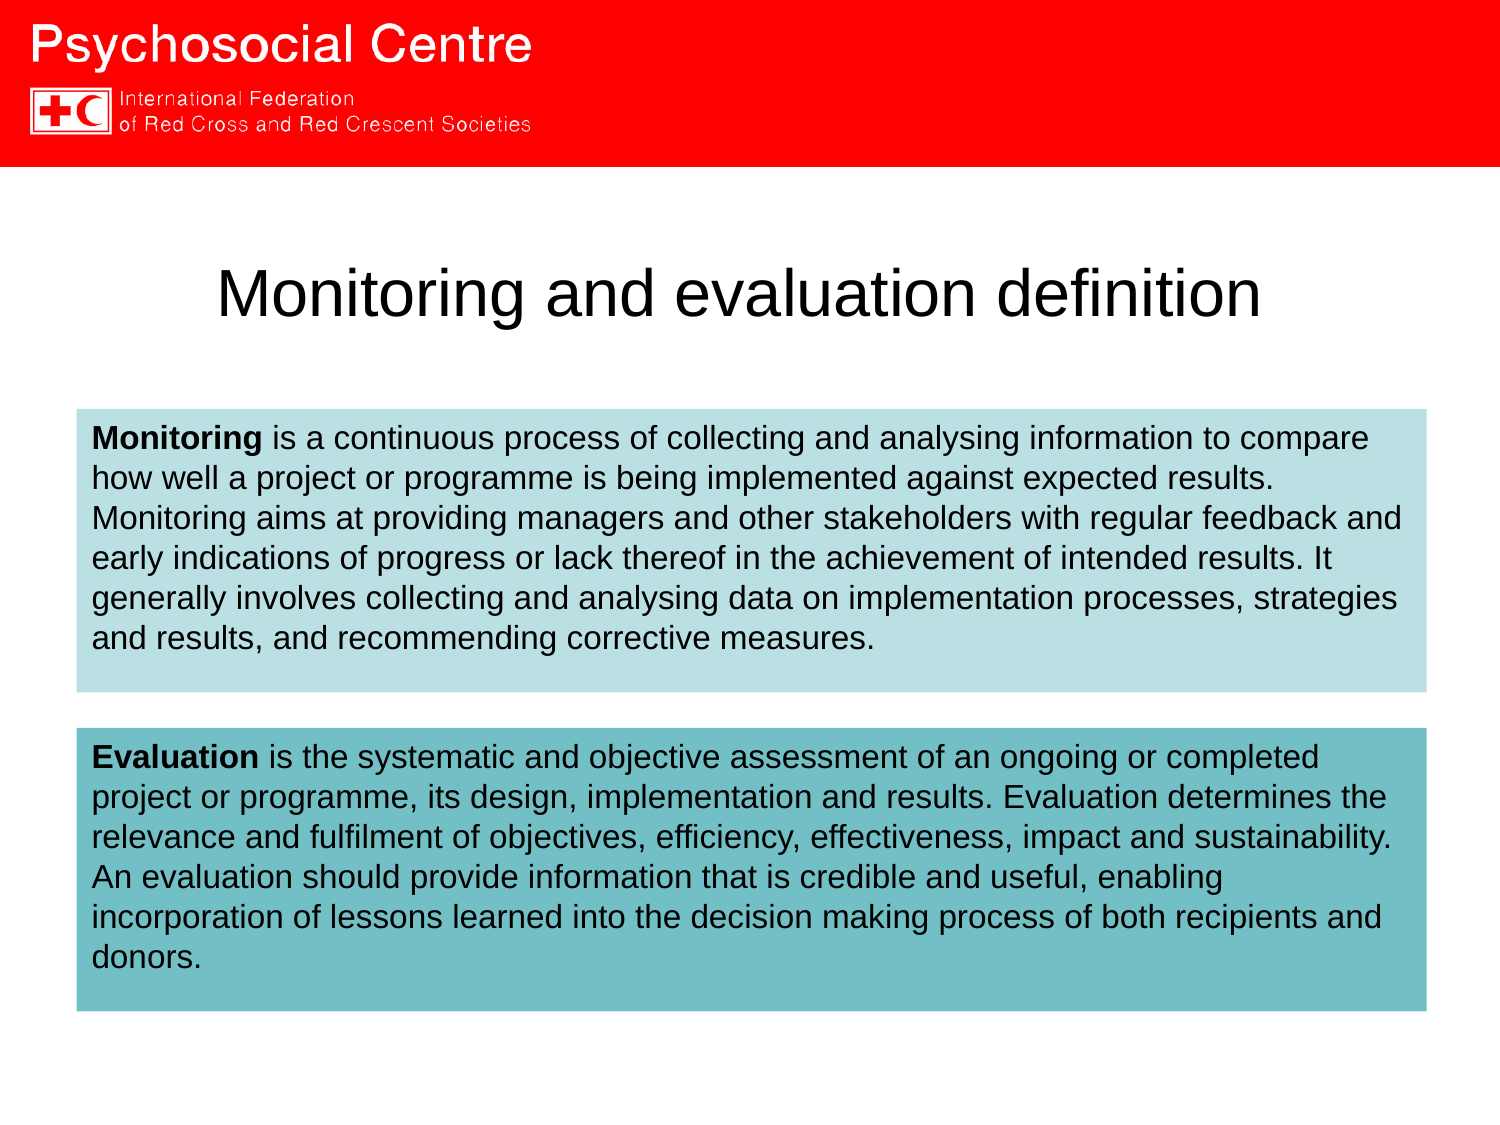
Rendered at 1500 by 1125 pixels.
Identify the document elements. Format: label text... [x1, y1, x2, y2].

text_box Evaluation is the systematic and objective assessment of an ongoing or completed project or programme, its design, implementation and results. Evaluation determines the relevance and fulfilment of objectives, efficiency, effectiveness, impact and sustainability. An evaluation should provide information that is credible and useful, enabling incorporation of lessons learned into the decision making process of both recipients and donors. [76, 727, 1427, 1012]
text_box Monitoring is a continuous process of collecting and analysing information to compare how well a project or programme is being implemented against expected results. Monitoring aims at providing managers and other stakeholders with regular feedback and early indications of progress or lack thereof in the achievement of intended results. It generally involves collecting and analysing data on implementation processes, strategies and results, and recommending corrective measures. [76, 408, 1427, 693]
title Monitoring and evaluation definition [64, 196, 1416, 385]
picture [0, 0, 1500, 167]
